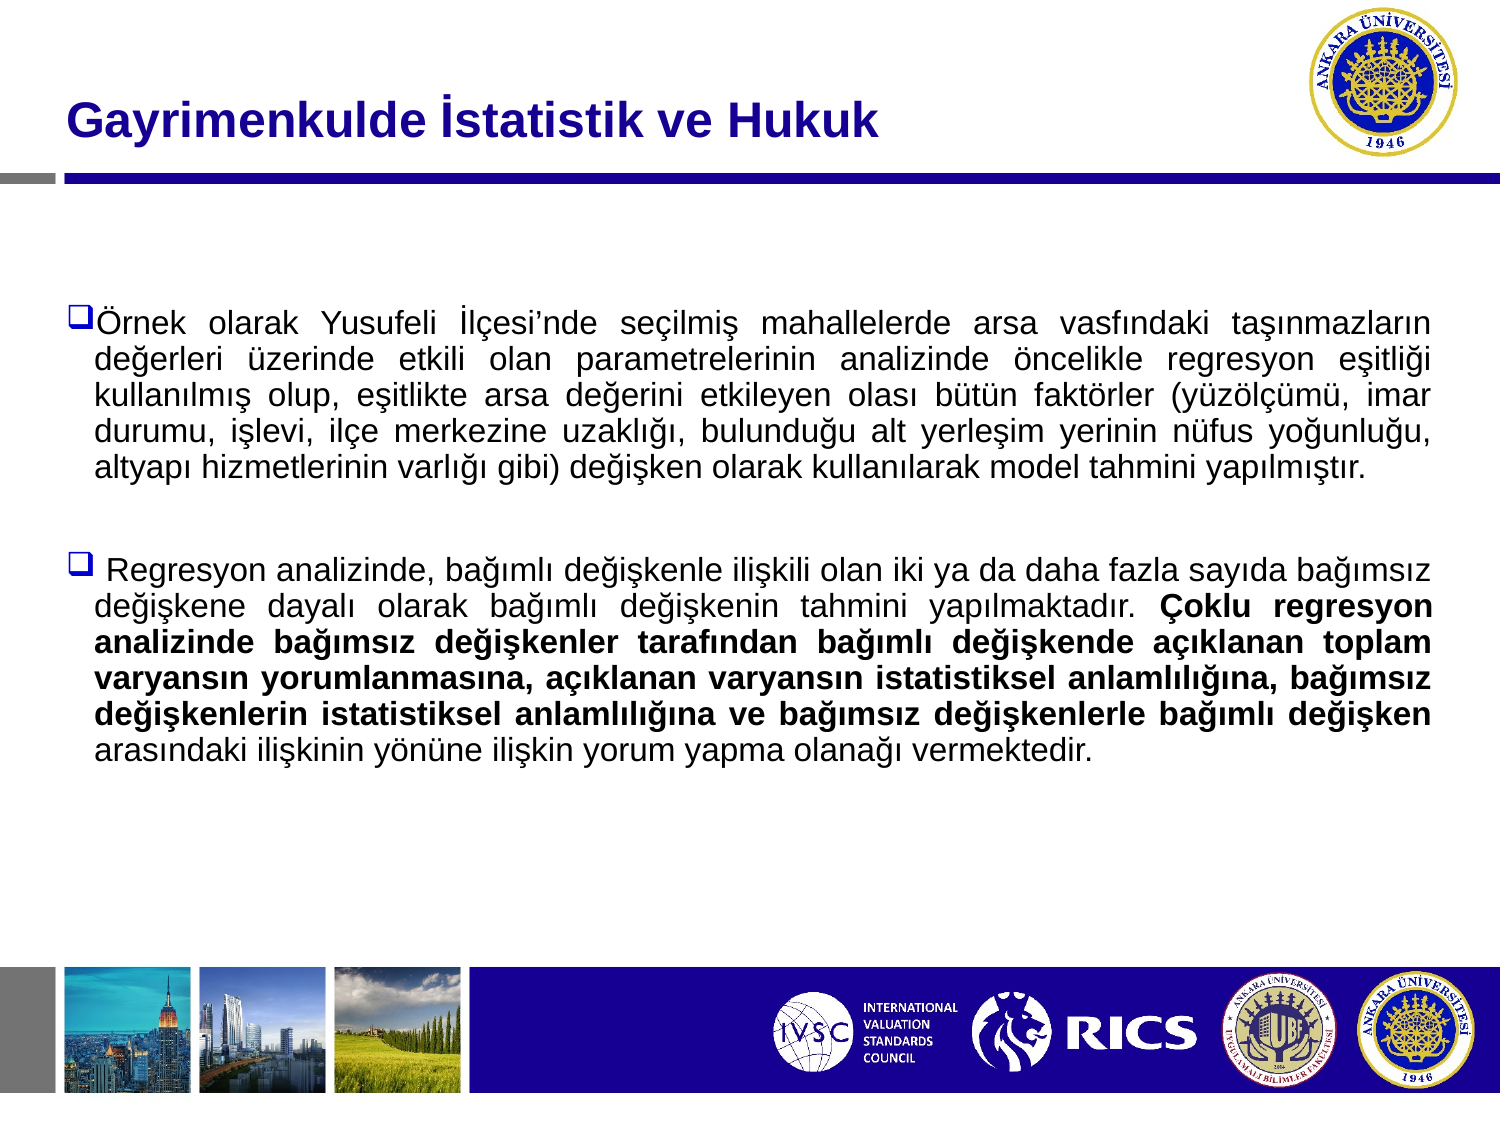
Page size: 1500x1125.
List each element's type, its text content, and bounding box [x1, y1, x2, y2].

text_box Gayrimenkulde İstatistik ve Hukuk [51, 87, 1449, 192]
list Örnek olarak Yusufeli İlçesi’nde seçilmiş mahallelerde arsa vasfındaki taşınmazların değerleri üzerinde etkili olan parametrelerinin analizinde öncelikle regresyon eşitliği kullanılmış olup, eşitlikte arsa değerini etkileyen olası bütün faktörler (yüzölçümü, imar durumu, işlevi, ilçe merkezine uzaklığı, bulunduğu alt yerleşim yerinin nüfus yoğunluğu, altyapı hizmetlerinin varlığı gibi) değişken olarak kullanılarak model tahmini yapılmıştır. Regresyon analizinde, bağımlı değişkenle ilişkili olan iki ya da daha fazla sayıda bağımsız değişkene dayalı olarak bağımlı değişkenin tahmini yapılmaktadır. Çoklu regresyon analizinde bağımsız değişkenler tarafından bağımlı değişkende açıklanan toplam varyansın yorumlanmasına, açıklanan varyansın istatistiksel anlamlılığına, bağımsız değişkenlerin istatistiksel anlamlılığına ve bağımsız değişkenlerle bağımlı değişken arasındaki ilişkinin yönüne ilişkin yorum yapma olanağı vermektedir. [51, 192, 1449, 925]
picture [0, 0, 1500, 1125]
